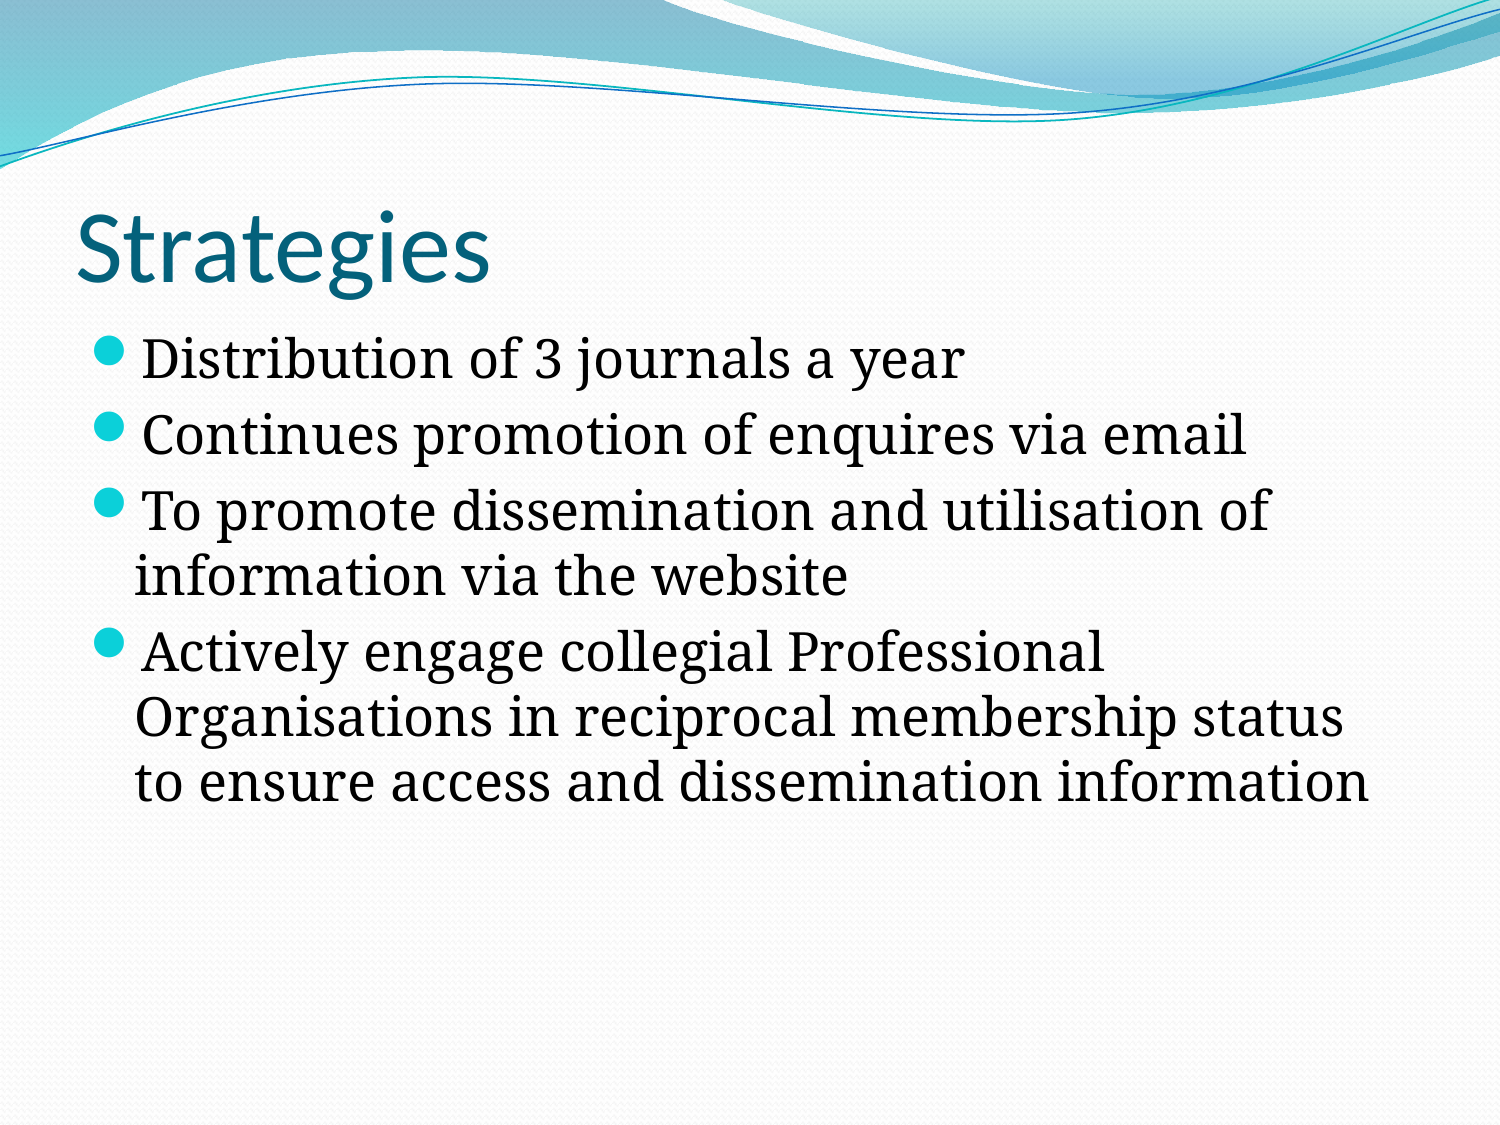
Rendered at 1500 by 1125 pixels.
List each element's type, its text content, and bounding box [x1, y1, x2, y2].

title Strategies [75, 115, 1425, 303]
list Distribution of 3 journals a year Continues promotion of enquires via email To promote dissemination and utilisation of information via the website Actively engage collegial Professional Organisations in reciprocal membership status to ensure access and dissemination information [75, 317, 1425, 1038]
